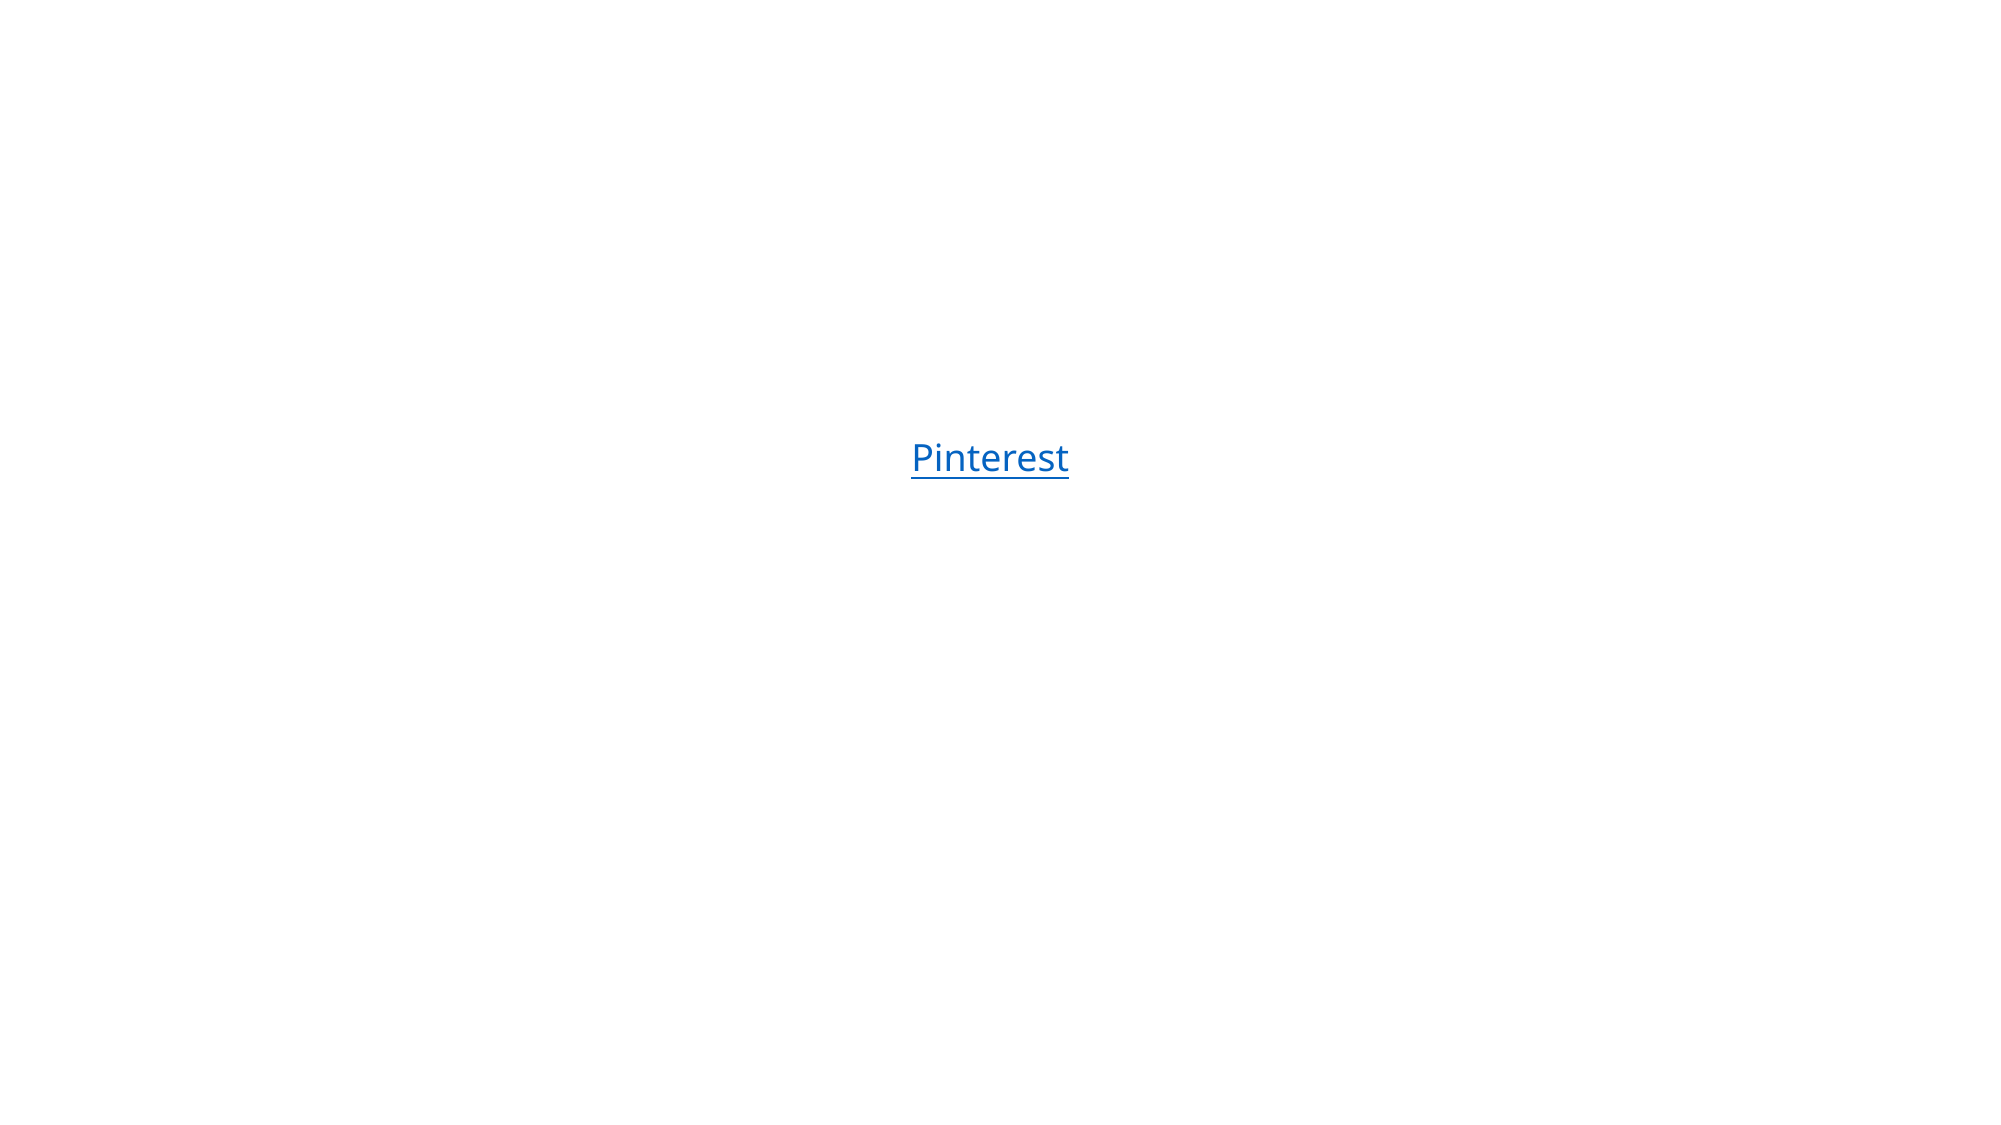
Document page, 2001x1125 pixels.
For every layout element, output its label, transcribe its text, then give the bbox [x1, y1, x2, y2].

text_box Pinterest [566, 426, 1084, 491]
